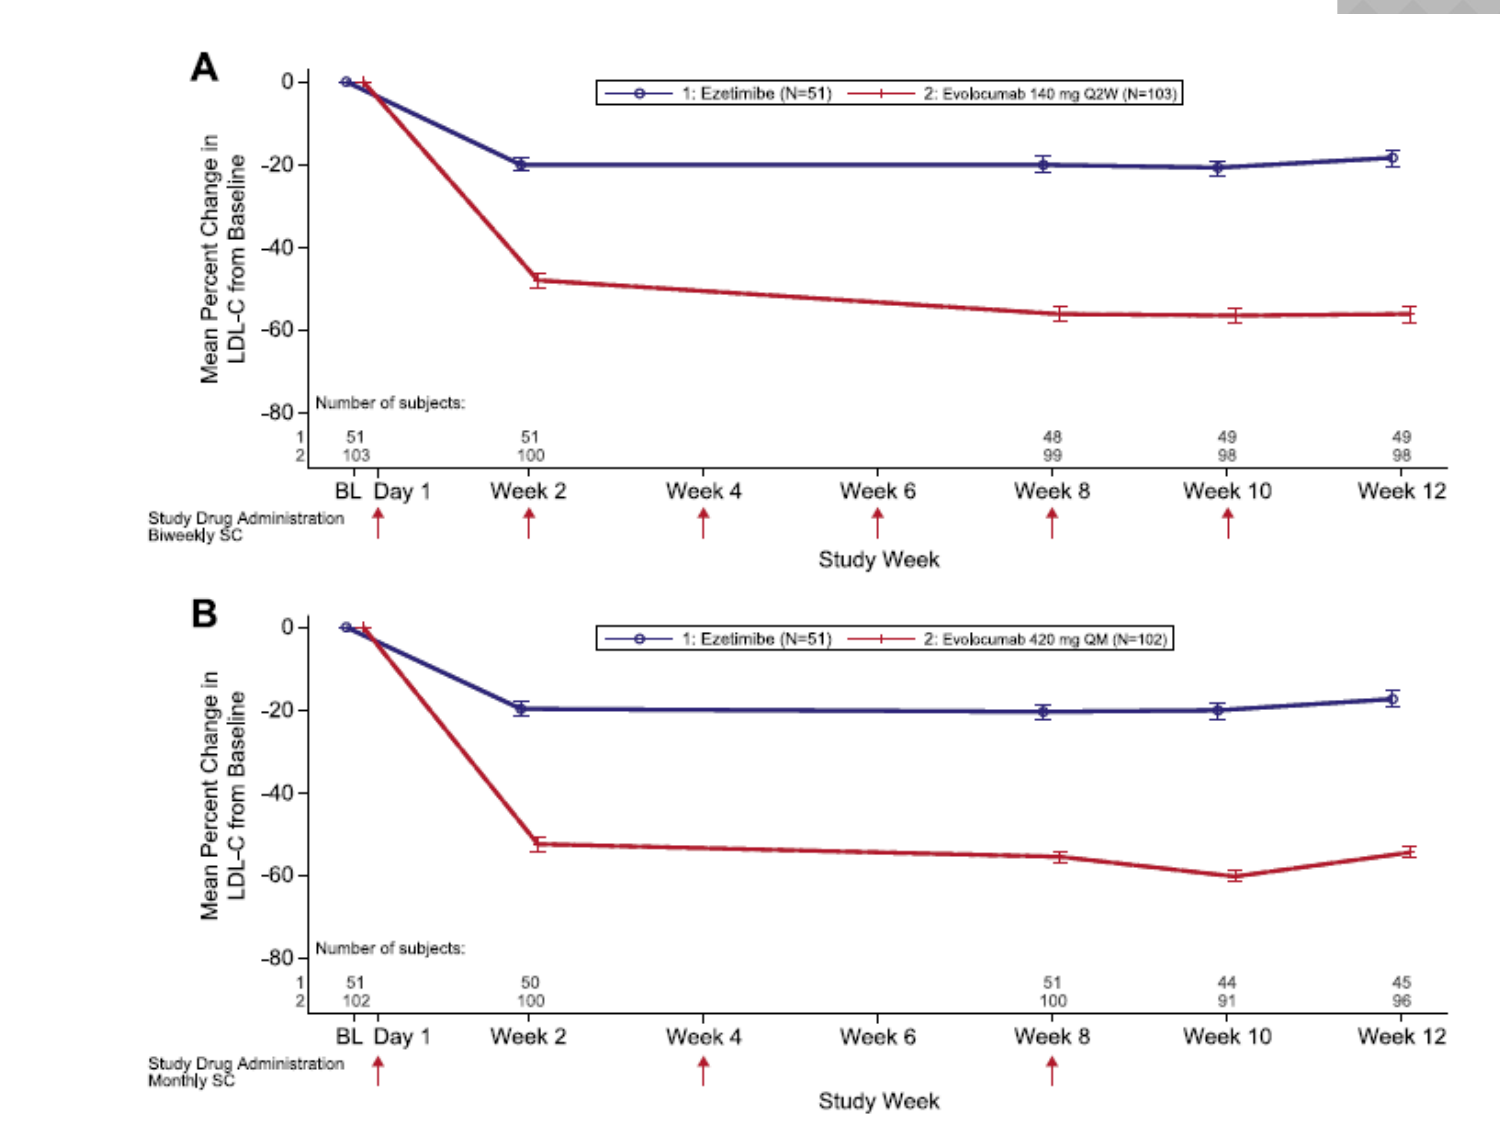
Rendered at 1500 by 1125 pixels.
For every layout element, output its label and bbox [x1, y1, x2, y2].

list [68, 14, 1500, 1125]
